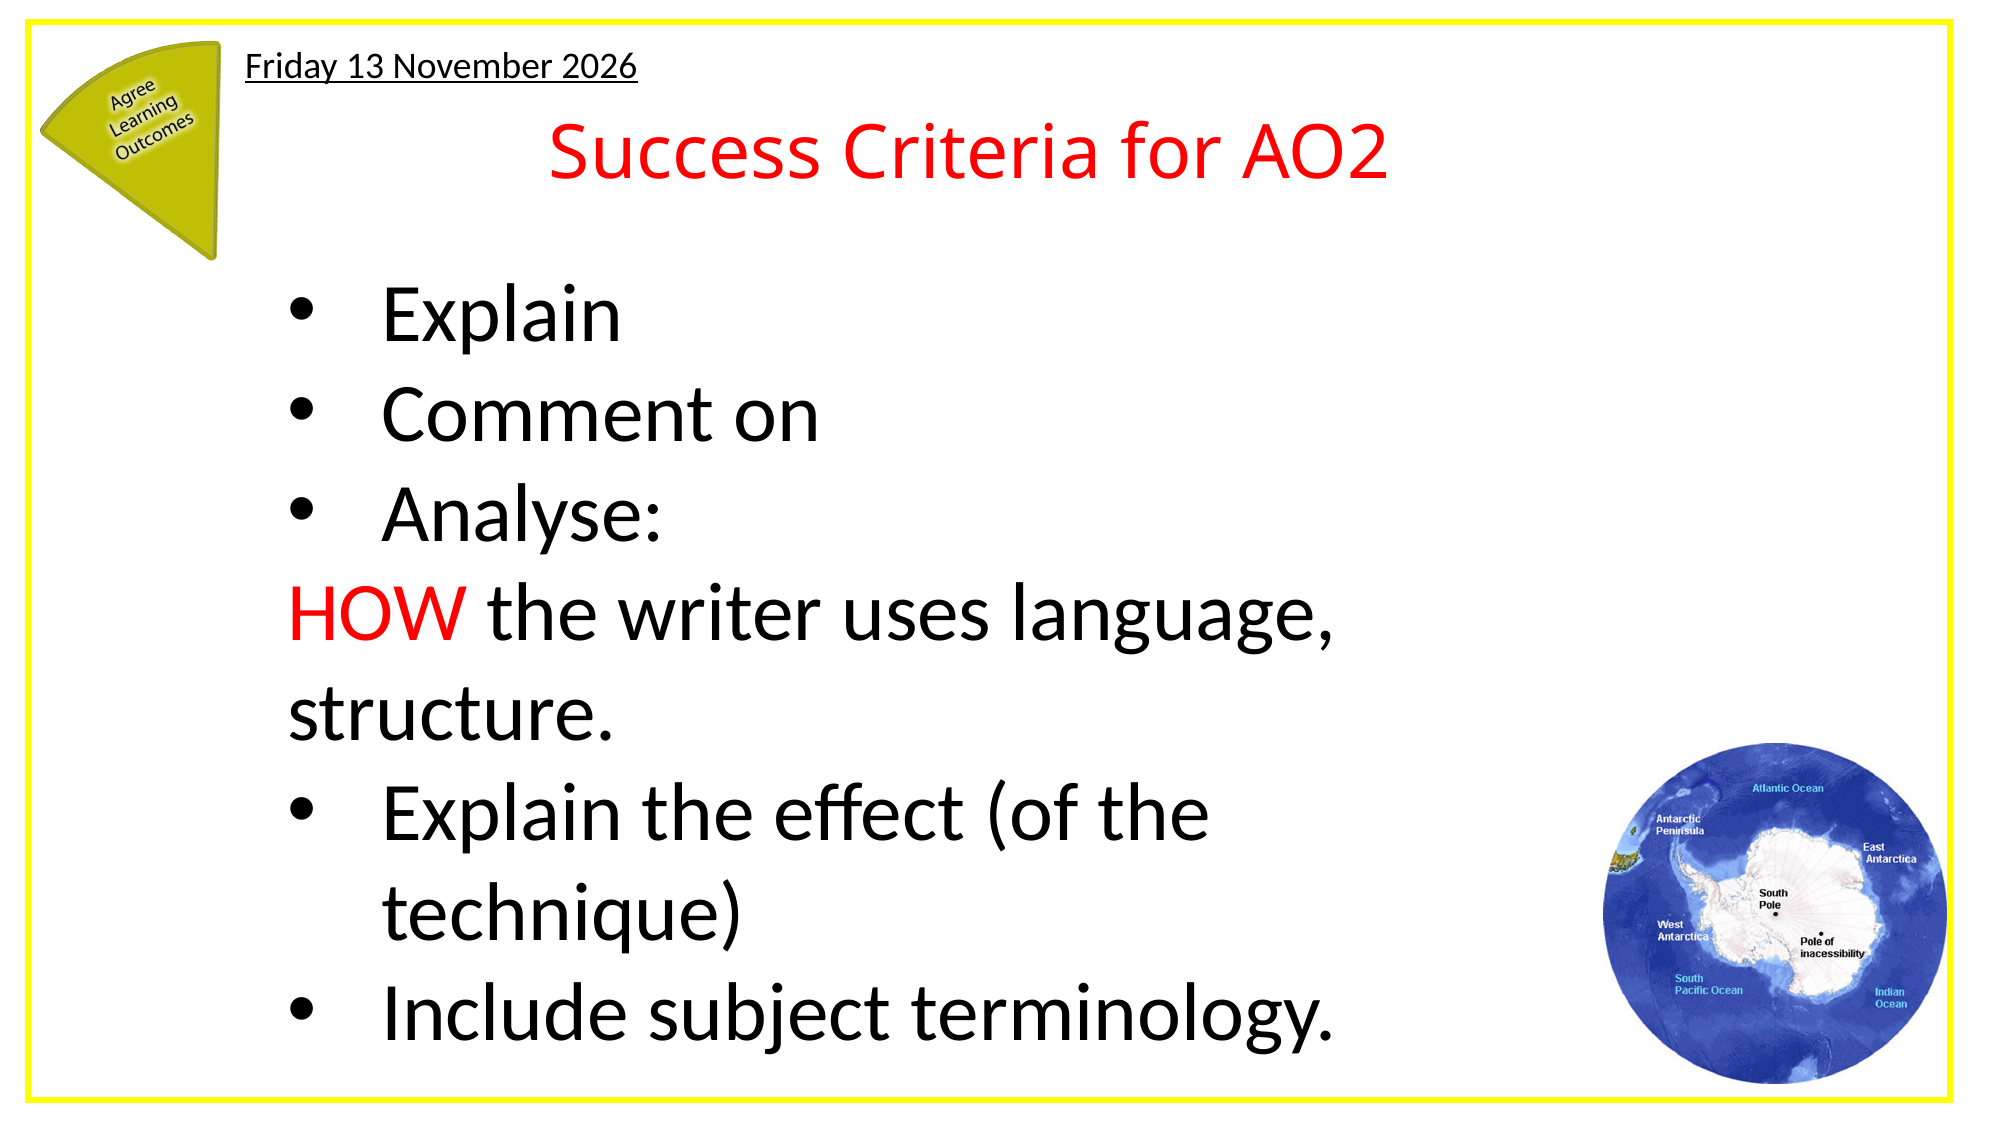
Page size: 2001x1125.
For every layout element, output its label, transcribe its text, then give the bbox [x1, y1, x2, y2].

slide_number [229, 33, 680, 94]
text_box Success Criteria for AO2 [534, 96, 1725, 201]
picture [2, 0, 334, 327]
picture [1603, 743, 1947, 1084]
text_box Explain Comment on Analyse: HOW the writer uses language, structure. Explain the effect (of the technique) Include subject terminology. [272, 250, 1585, 1065]
